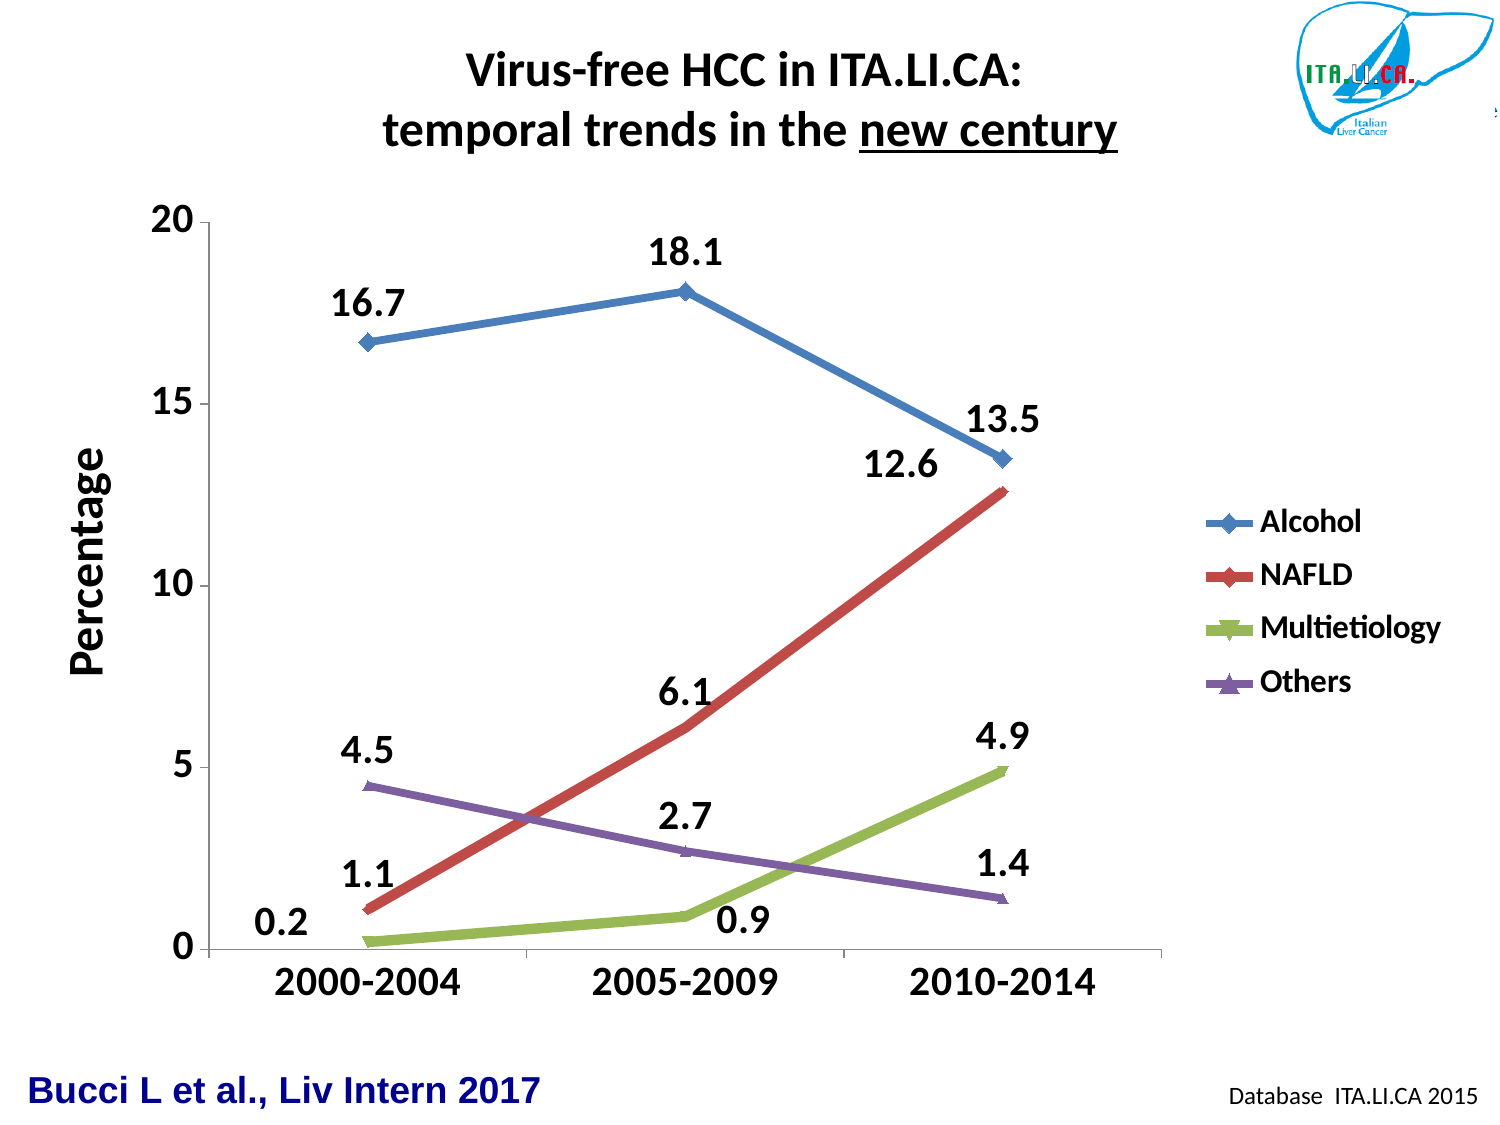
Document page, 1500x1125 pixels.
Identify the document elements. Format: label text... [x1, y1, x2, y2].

text_box Percentage [44, 290, 118, 835]
text_box Bucci L et al., Liv Intern 2017 [12, 1058, 557, 1119]
text_box Virus-free HCC in ITA.LI.CA: temporal trends in the new century [159, 35, 1341, 158]
chart [123, 184, 1459, 1024]
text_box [1287, 0, 1499, 138]
text_box Database ITA.LI.CA 2015 [956, 1072, 1495, 1118]
